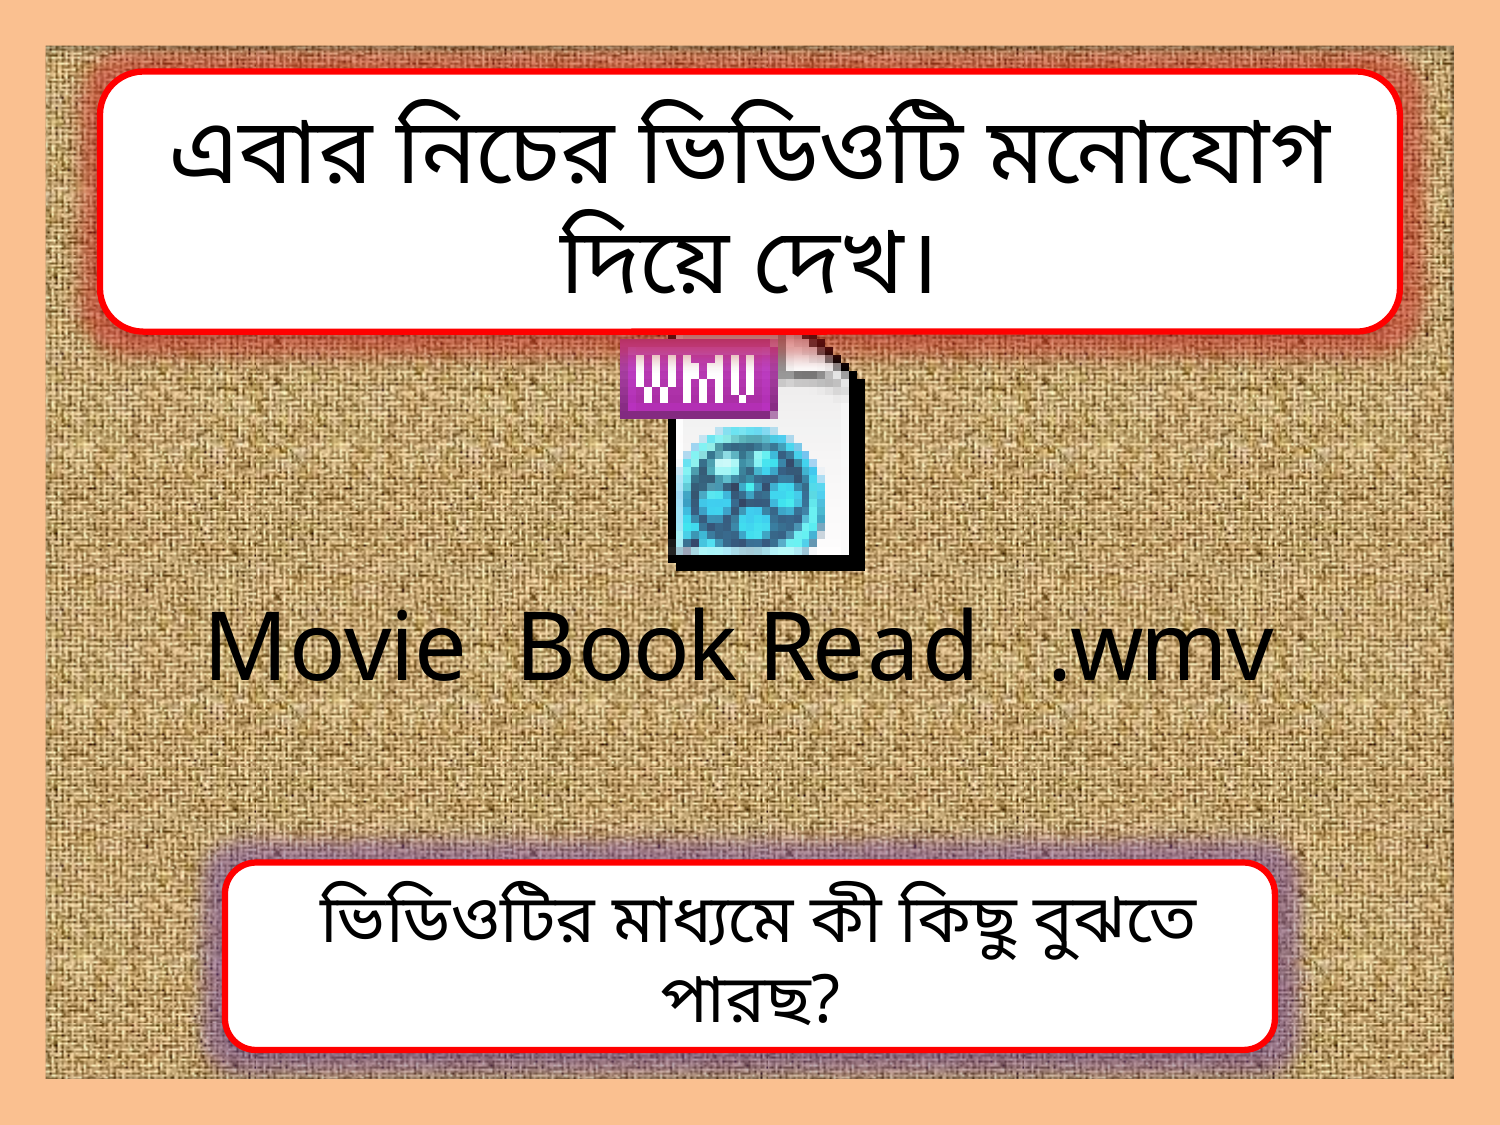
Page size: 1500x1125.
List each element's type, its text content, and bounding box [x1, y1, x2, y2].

text_box ভিডিওটির মাধ্যমে কী কিছু বুঝতে পারছ? [224, 861, 1276, 1051]
text_box [0, 0, 1500, 1125]
text_box [52, 57, 1446, 1076]
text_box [89, 315, 1388, 738]
text_box এবার নিচের ভিডিওটি মনোযোগ দিয়ে দেখ। [99, 70, 1401, 318]
